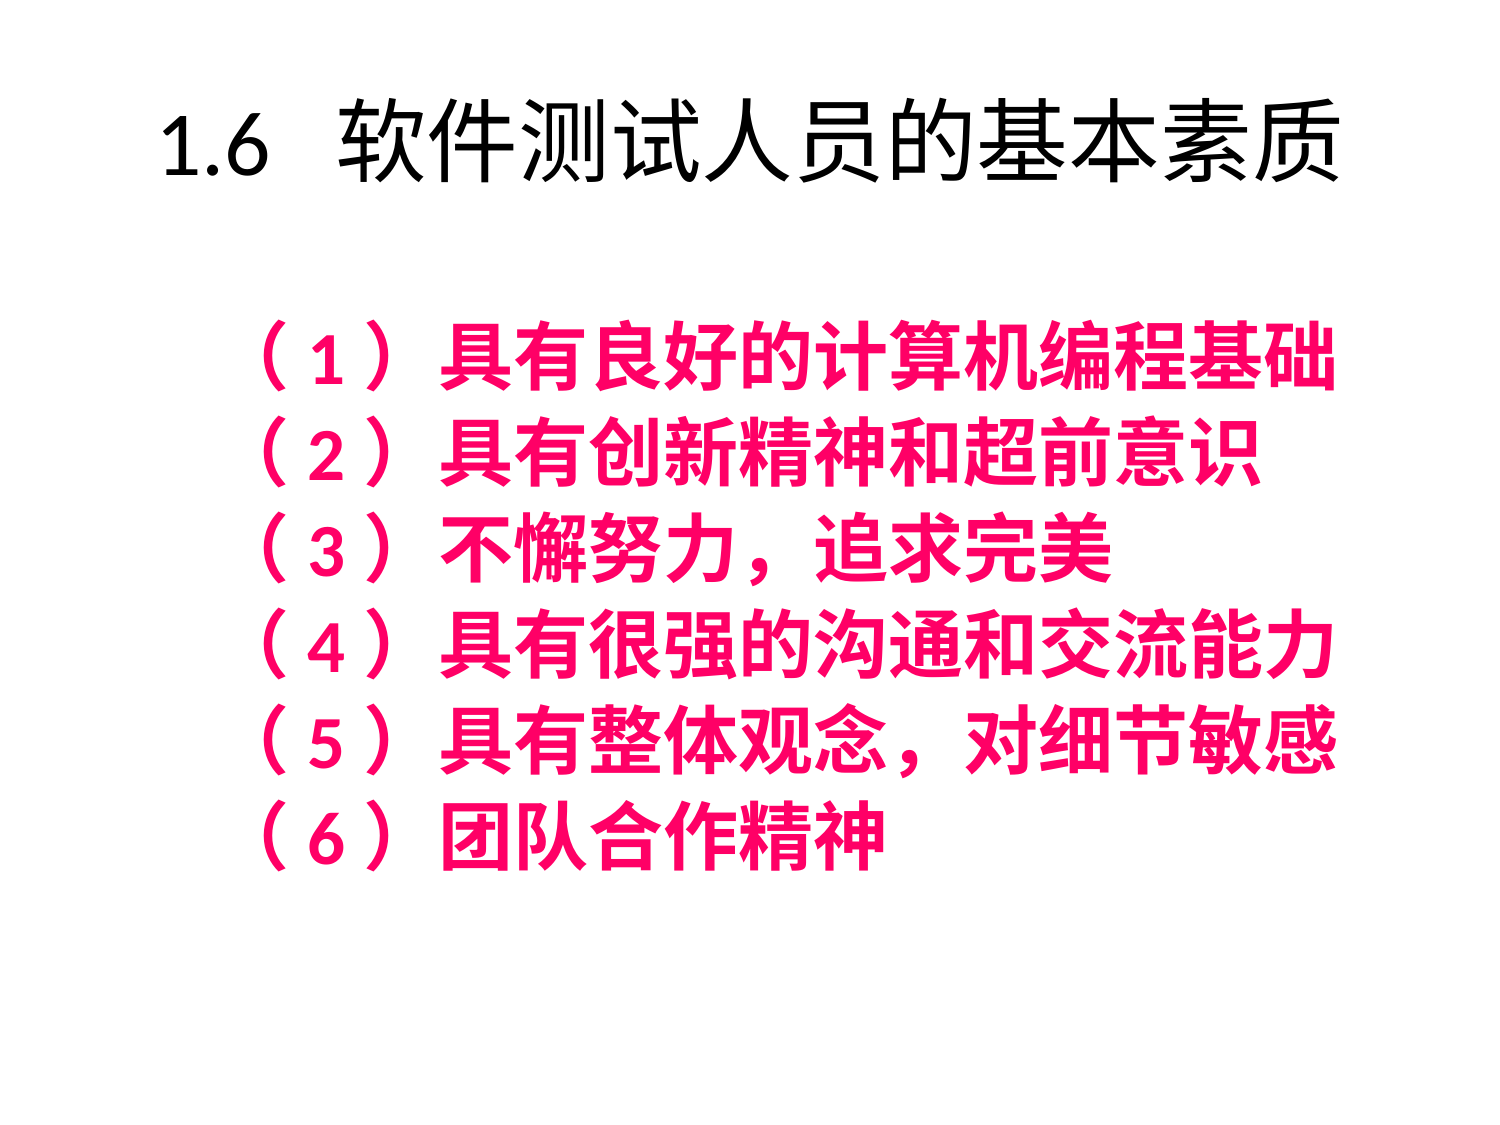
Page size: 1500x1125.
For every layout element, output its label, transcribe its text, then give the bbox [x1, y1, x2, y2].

title 1.6 软件测试人员的基本素质 [75, 45, 1425, 233]
text_box （1）具有良好的计算机编程基础 （2）具有创新精神和超前意识 （3）不懈努力，追求完美 （4）具有很强的沟通和交流能力 （5）具有整体观念，对细节敏感 （6）团队合作精神 [137, 312, 1413, 988]
